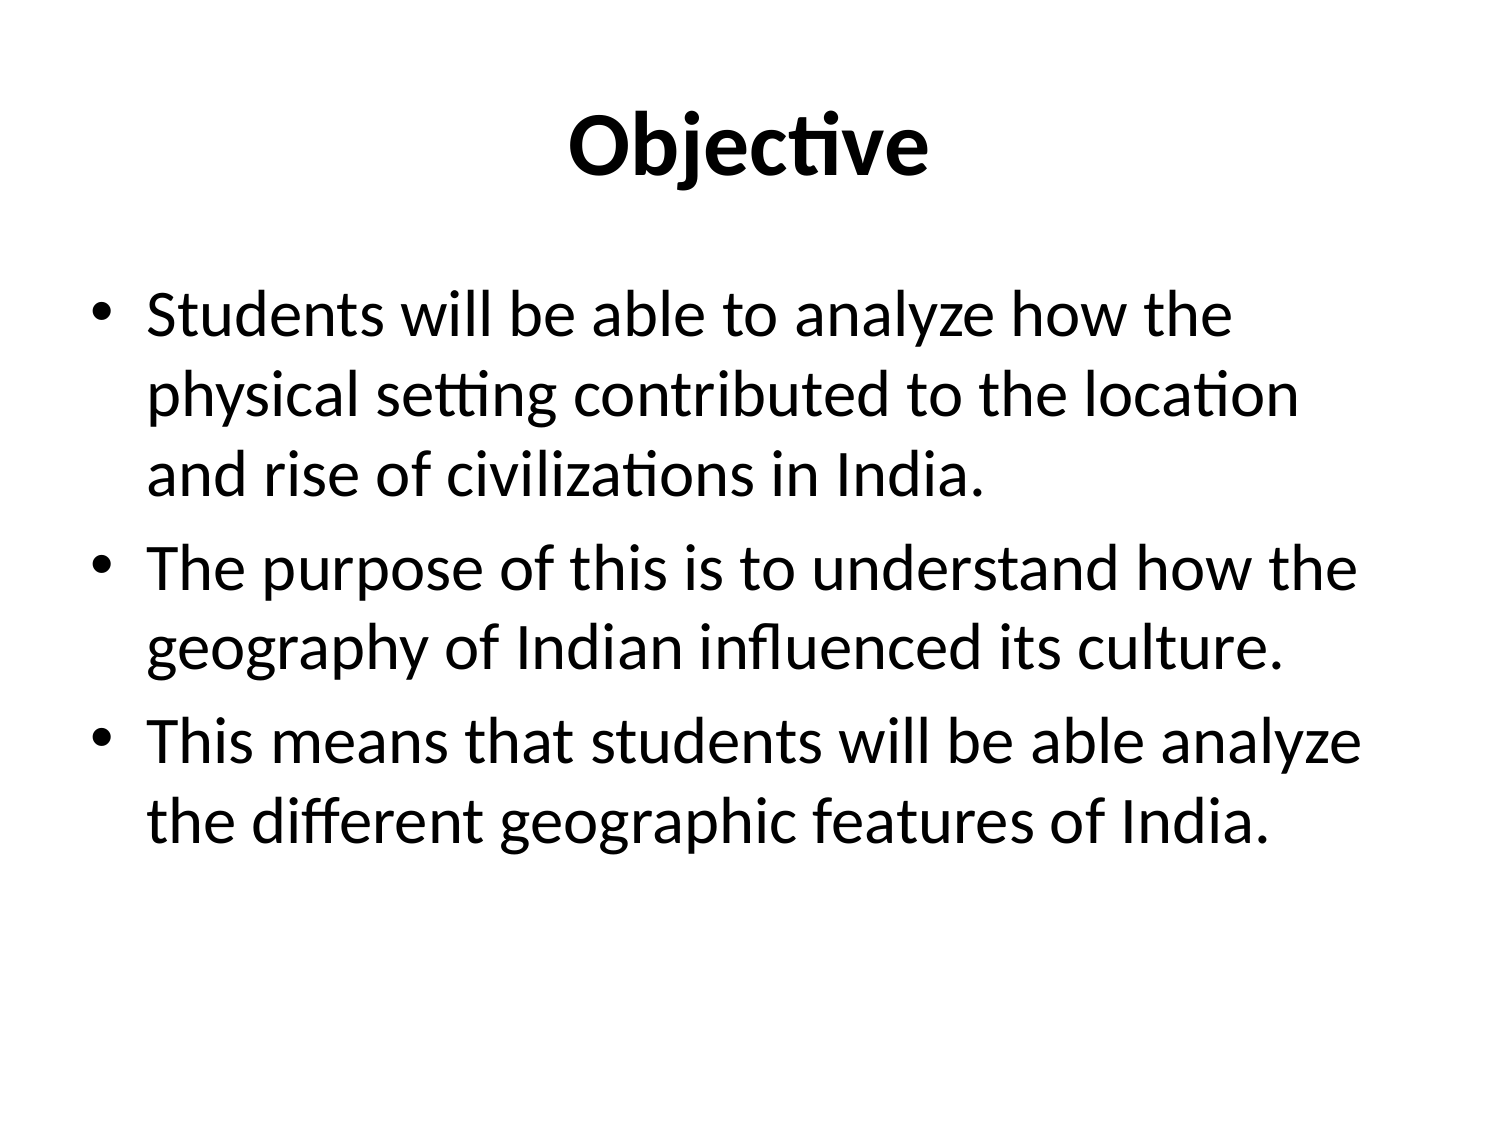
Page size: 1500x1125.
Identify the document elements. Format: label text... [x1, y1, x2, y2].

title Objective [75, 45, 1425, 233]
list Students will be able to analyze how the physical setting contributed to the location and rise of civilizations in India. The purpose of this is to understand how the geography of Indian influenced its culture. This means that students will be able analyze the different geographic features of India. [75, 262, 1425, 1005]
